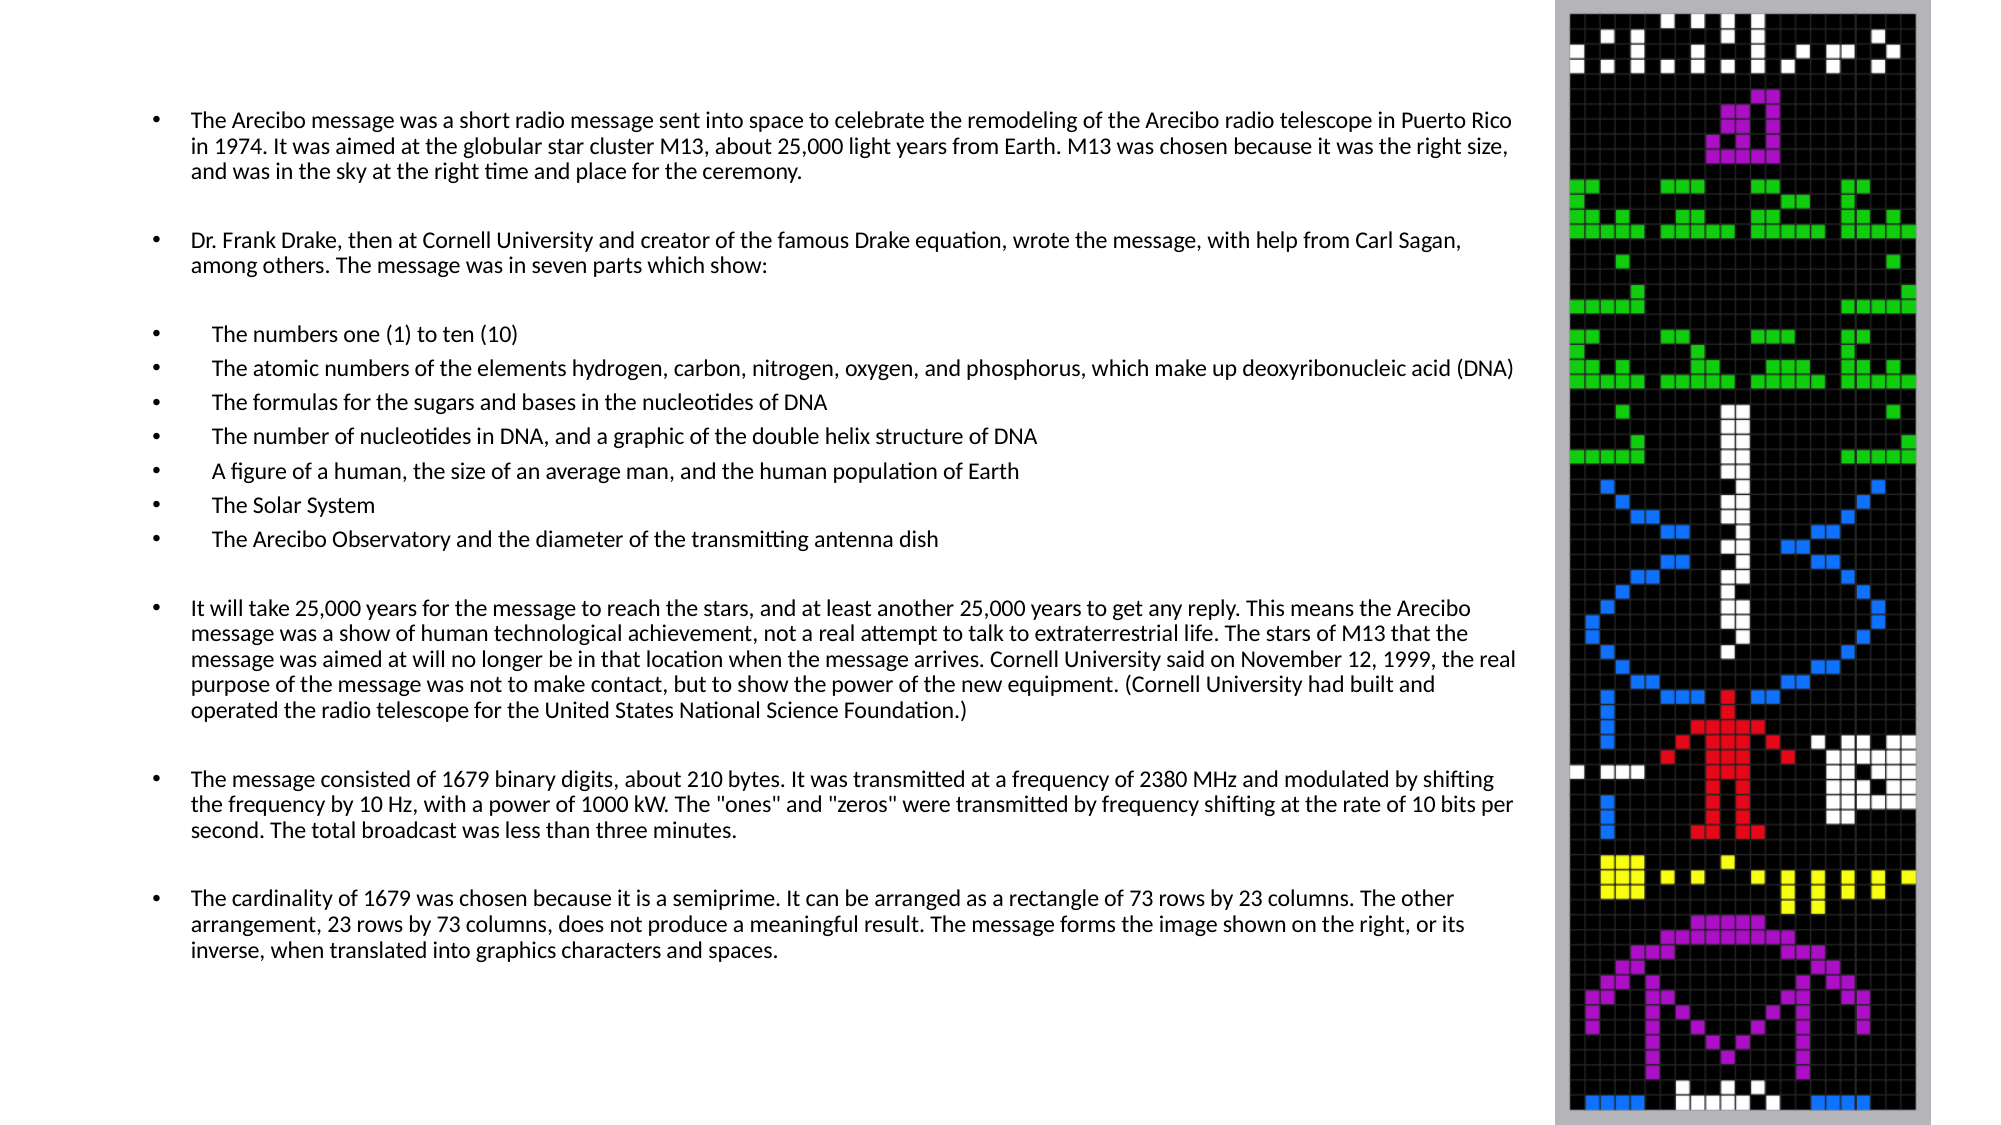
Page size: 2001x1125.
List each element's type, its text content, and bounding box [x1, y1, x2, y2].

picture [1555, 0, 1931, 1125]
list The Arecibo message was a short radio message sent into space to celebrate the remodeling of the Arecibo radio telescope in Puerto Rico in 1974. It was aimed at the globular star cluster M13, about 25,000 light years from Earth. M13 was chosen because it was the right size, and was in the sky at the right time and place for the ceremony. Dr. Frank Drake, then at Cornell University and creator of the famous Drake equation, wrote the message, with help from Carl Sagan, among others. The message was in seven parts which show: The numbers one (1) to ten (10) The atomic numbers of the elements hydrogen, carbon, nitrogen, oxygen, and phosphorus, which make up deoxyribonucleic acid (DNA) The formulas for the sugars and bases in the nucleotides of DNA The number of nucleotides in DNA, and a graphic of the double helix structure of DNA A figure of a human, the size of an average man, and the human population of Earth The Solar System The Arecibo Observatory and the diameter of the transmitting antenna dish It will take 25,000 years for the message to reach the stars, and at least another 25,000 years to get any reply. This means the Arecibo message was a show of human technological achievement, not a real attempt to talk to extraterrestrial life. The stars of M13 that the message was aimed at will no longer be in that location when the message arrives. Cornell University said on November 12, 1999, the real purpose of the message was not to make contact, but to show the power of the new equipment. (Cornell University had built and operated the radio telescope for the United States National Science Foundation.) The message consisted of 1679 binary digits, about 210 bytes. It was transmitted at a frequency of 2380 MHz and modulated by shifting the frequency by 10 Hz, with a power of 1000 kW. The "ones" and "zeros" were transmitted by frequency shifting at the rate of 10 bits per second. The total broadcast was less than three minutes. The cardinality of 1679 was chosen because it is a semiprime. It can be arranged as a rectangle of 73 rows by 23 columns. The other arrangement, 23 rows by 73 columns, does not produce a meaningful result. The message forms the image shown on the right, or its inverse, when translated into graphics characters and spaces. [137, 100, 1541, 1014]
